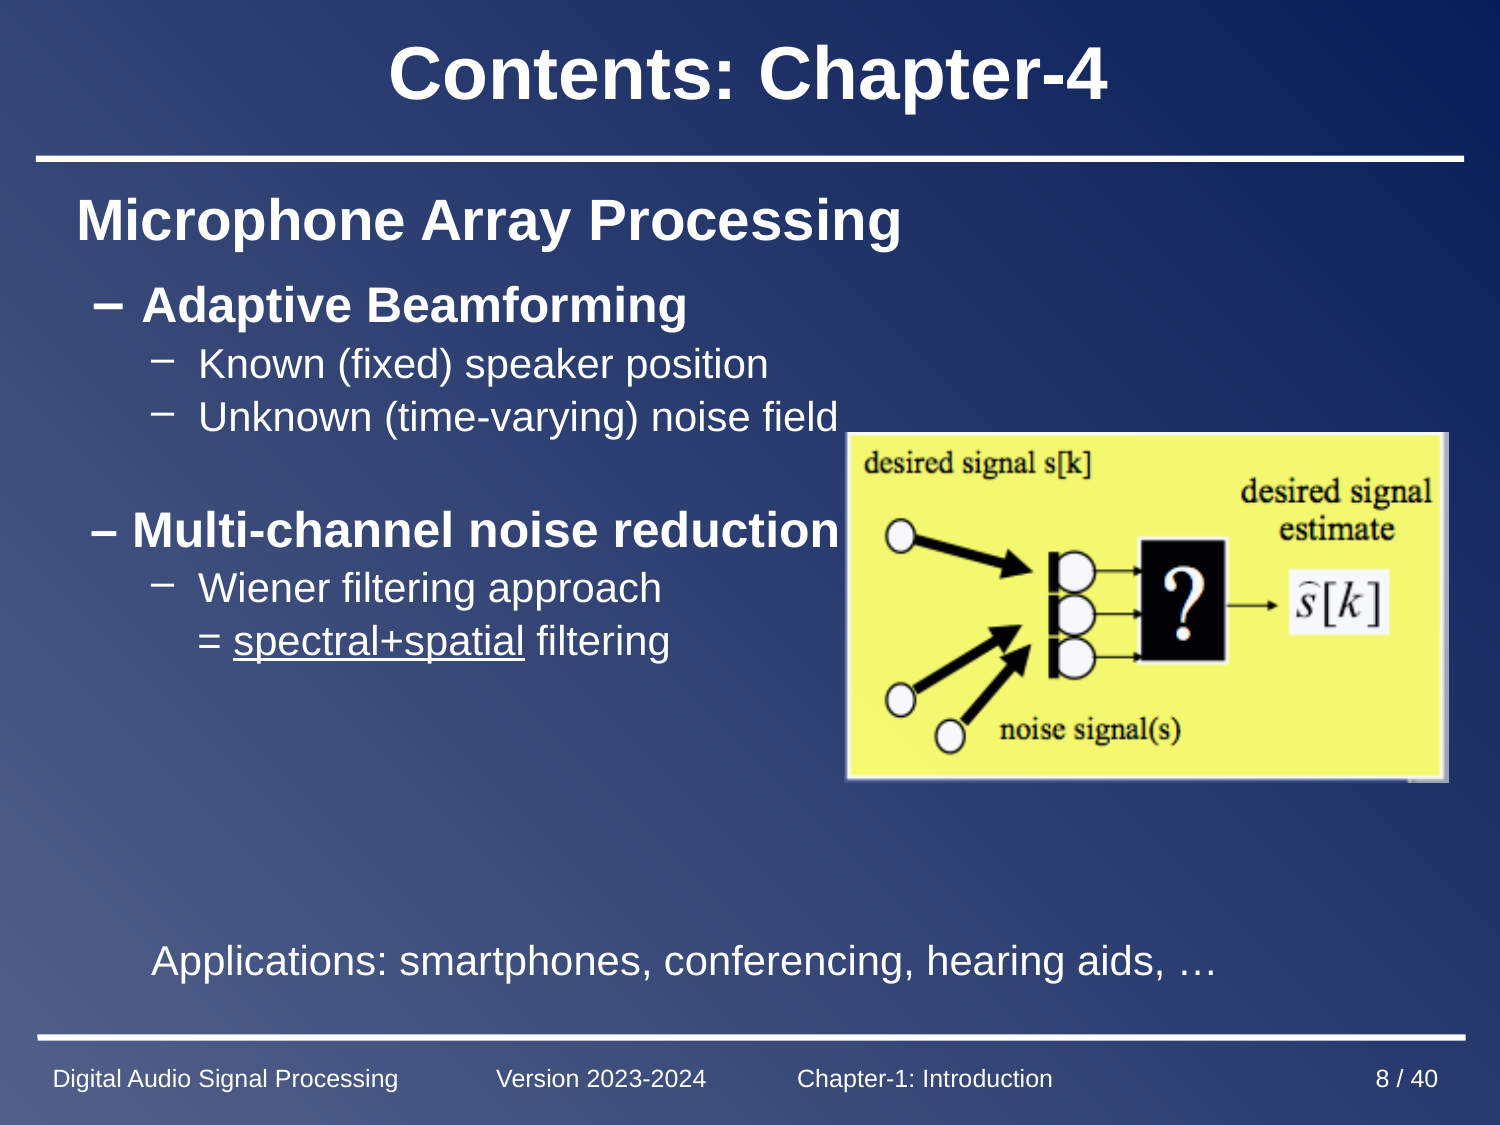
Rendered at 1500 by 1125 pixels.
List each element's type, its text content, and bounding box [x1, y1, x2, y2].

title Contents: Chapter-4 [47, 15, 1450, 144]
picture [844, 432, 1449, 784]
list Microphone Array Processing – Adaptive Beamforming Known (fixed) speaker position Unknown (time-varying) noise field – Multi-channel noise reduction Wiener filtering approach = spectral+spatial filtering Applications: smartphones, conferencing, hearing aids, … [61, 149, 1471, 1017]
